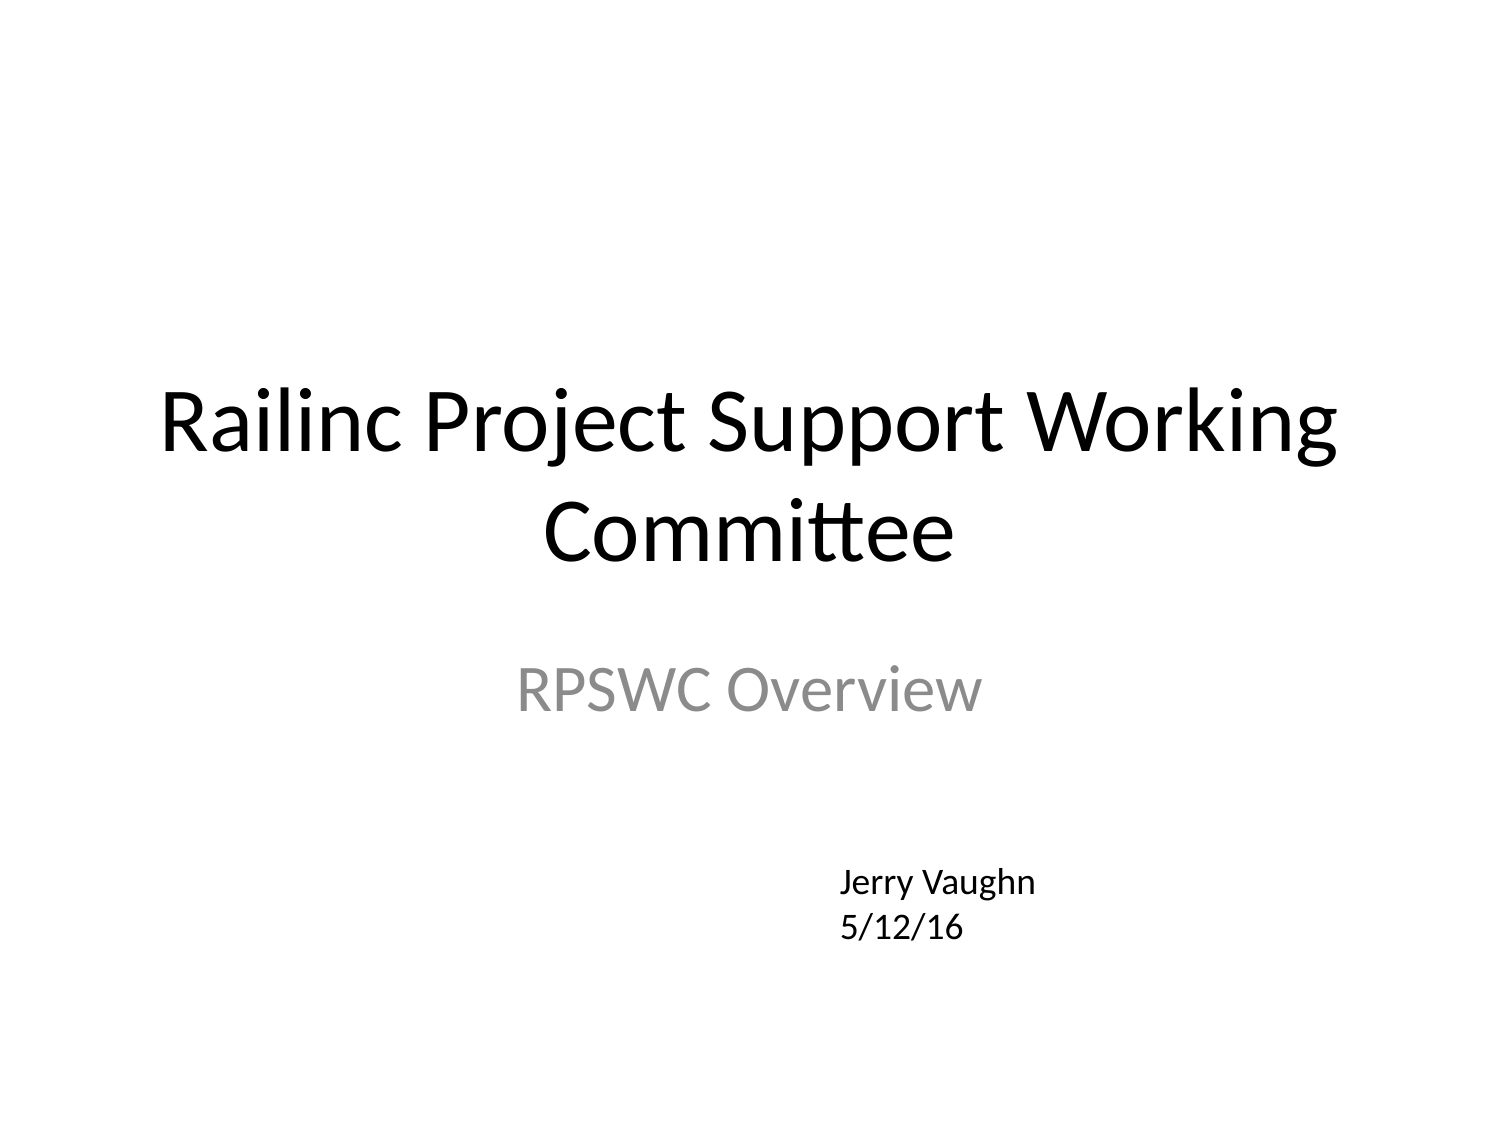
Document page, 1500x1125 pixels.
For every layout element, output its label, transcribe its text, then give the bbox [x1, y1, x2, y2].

title Railinc Project Support Working Committee [112, 349, 1388, 591]
text_box Jerry Vaughn 5/12/16 [825, 849, 1238, 955]
subtitle RPSWC Overview [225, 637, 1275, 925]
